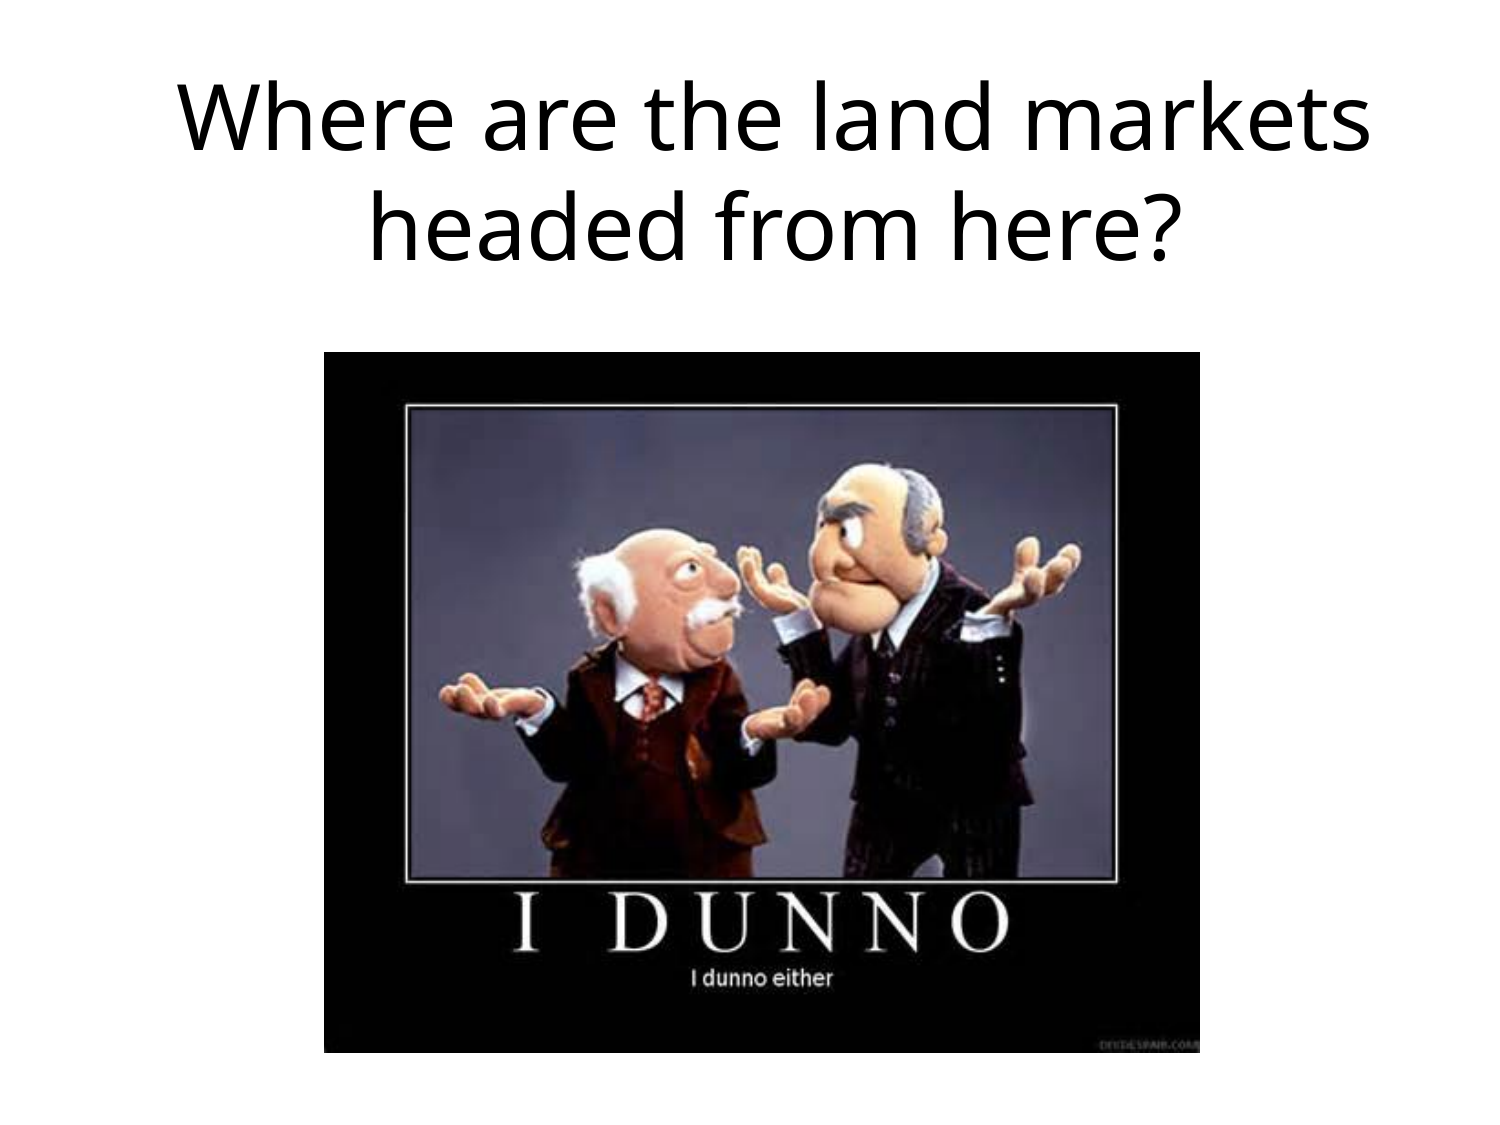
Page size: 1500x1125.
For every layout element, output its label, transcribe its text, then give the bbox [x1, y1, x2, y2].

picture [324, 352, 1201, 1053]
title Where are the land markets headed from here? [100, 50, 1451, 288]
